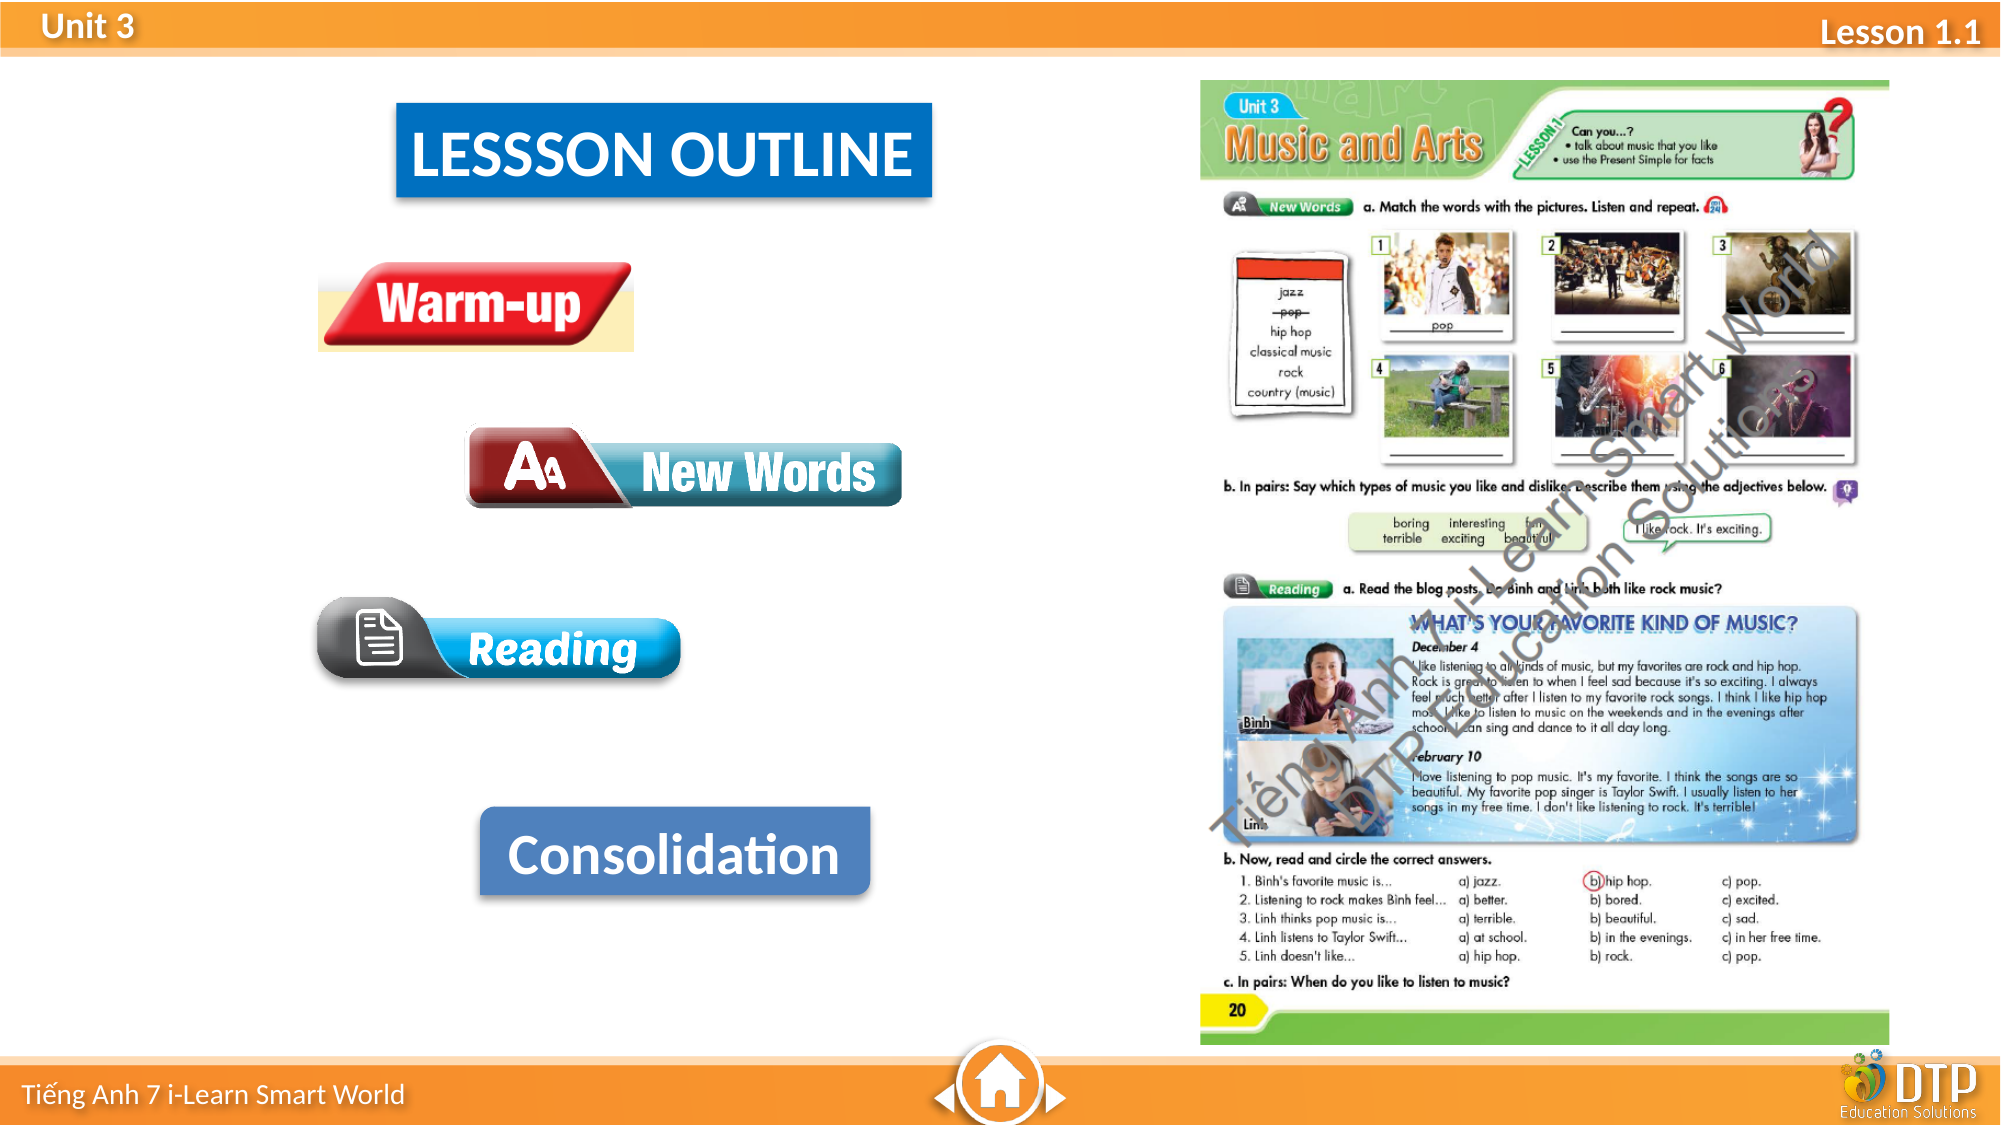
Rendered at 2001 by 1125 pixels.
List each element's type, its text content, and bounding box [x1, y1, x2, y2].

picture [0, 2, 2001, 1125]
text_box LESSSON OUTLINE [396, 102, 933, 198]
text_box Consolidation [478, 804, 873, 898]
